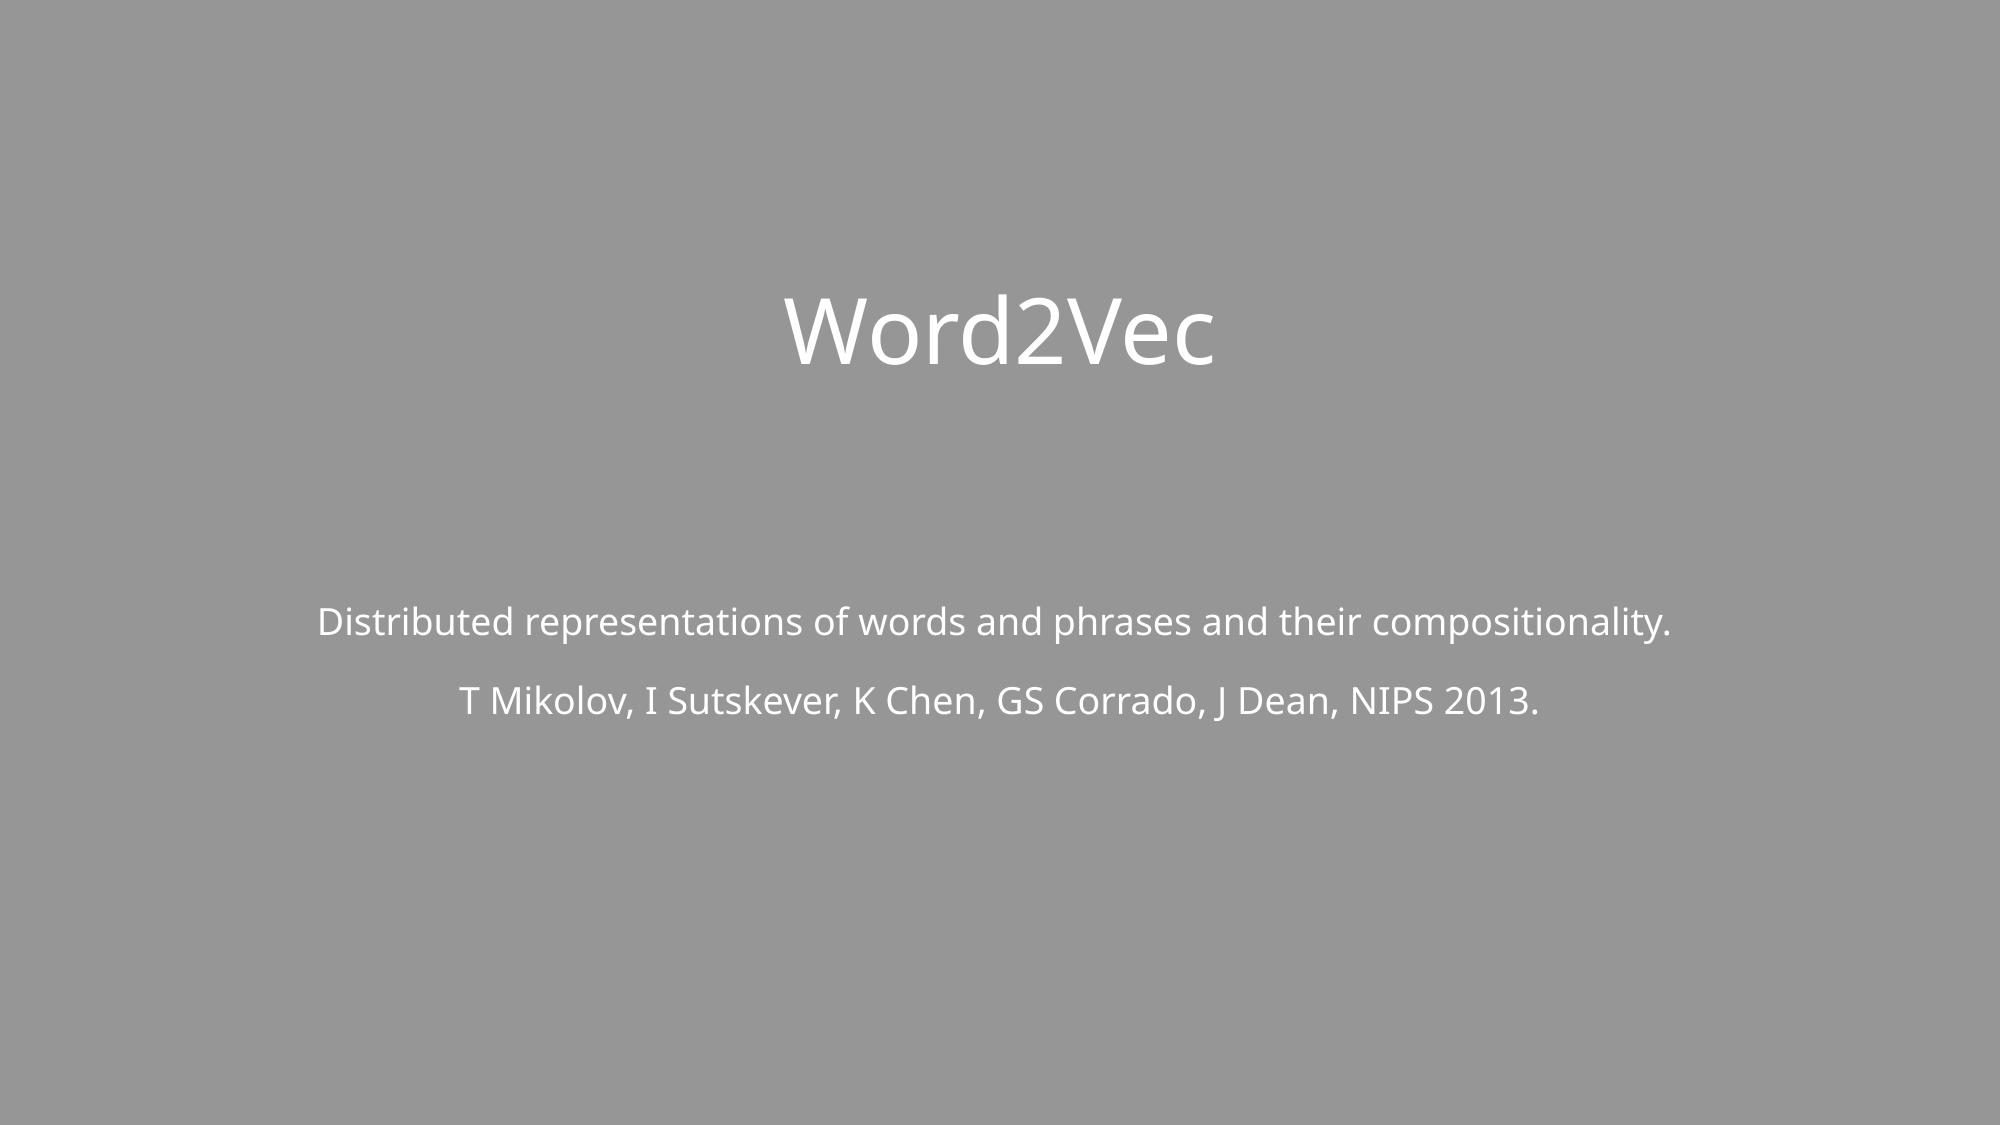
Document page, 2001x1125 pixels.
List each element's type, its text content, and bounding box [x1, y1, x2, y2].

subtitle Distributed representations of words and phrases and their compositionality. T Mikolov, I Sutskever, K Chen, GS Corrado, J Dean, NIPS 2013. [249, 590, 1750, 863]
list Word2Vec [169, 94, 1831, 562]
